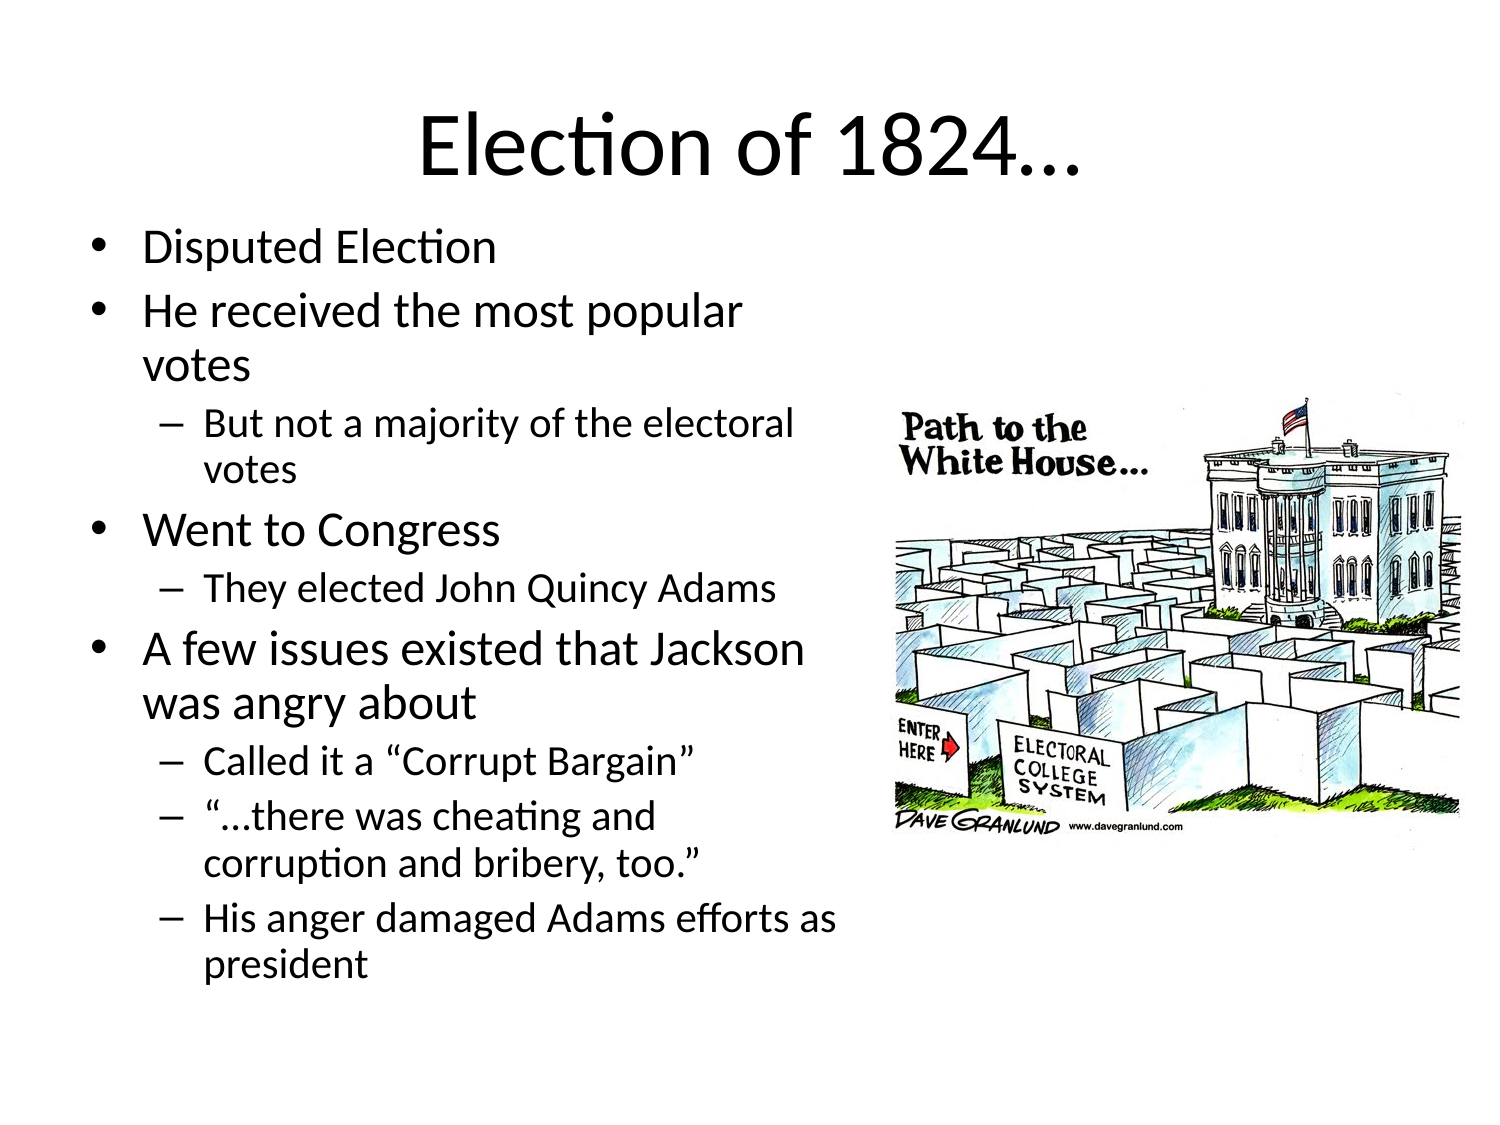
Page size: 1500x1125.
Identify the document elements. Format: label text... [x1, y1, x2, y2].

title Election of 1824… [75, 45, 1425, 233]
picture [874, 387, 1472, 851]
list Disputed Election He received the most popular votes But not a majority of the electoral votes Went to Congress They elected John Quincy Adams A few issues existed that Jackson was angry about Called it a “Corrupt Bargain” “…there was cheating and corruption and bribery, too.” His anger damaged Adams efforts as president [75, 212, 863, 1000]
